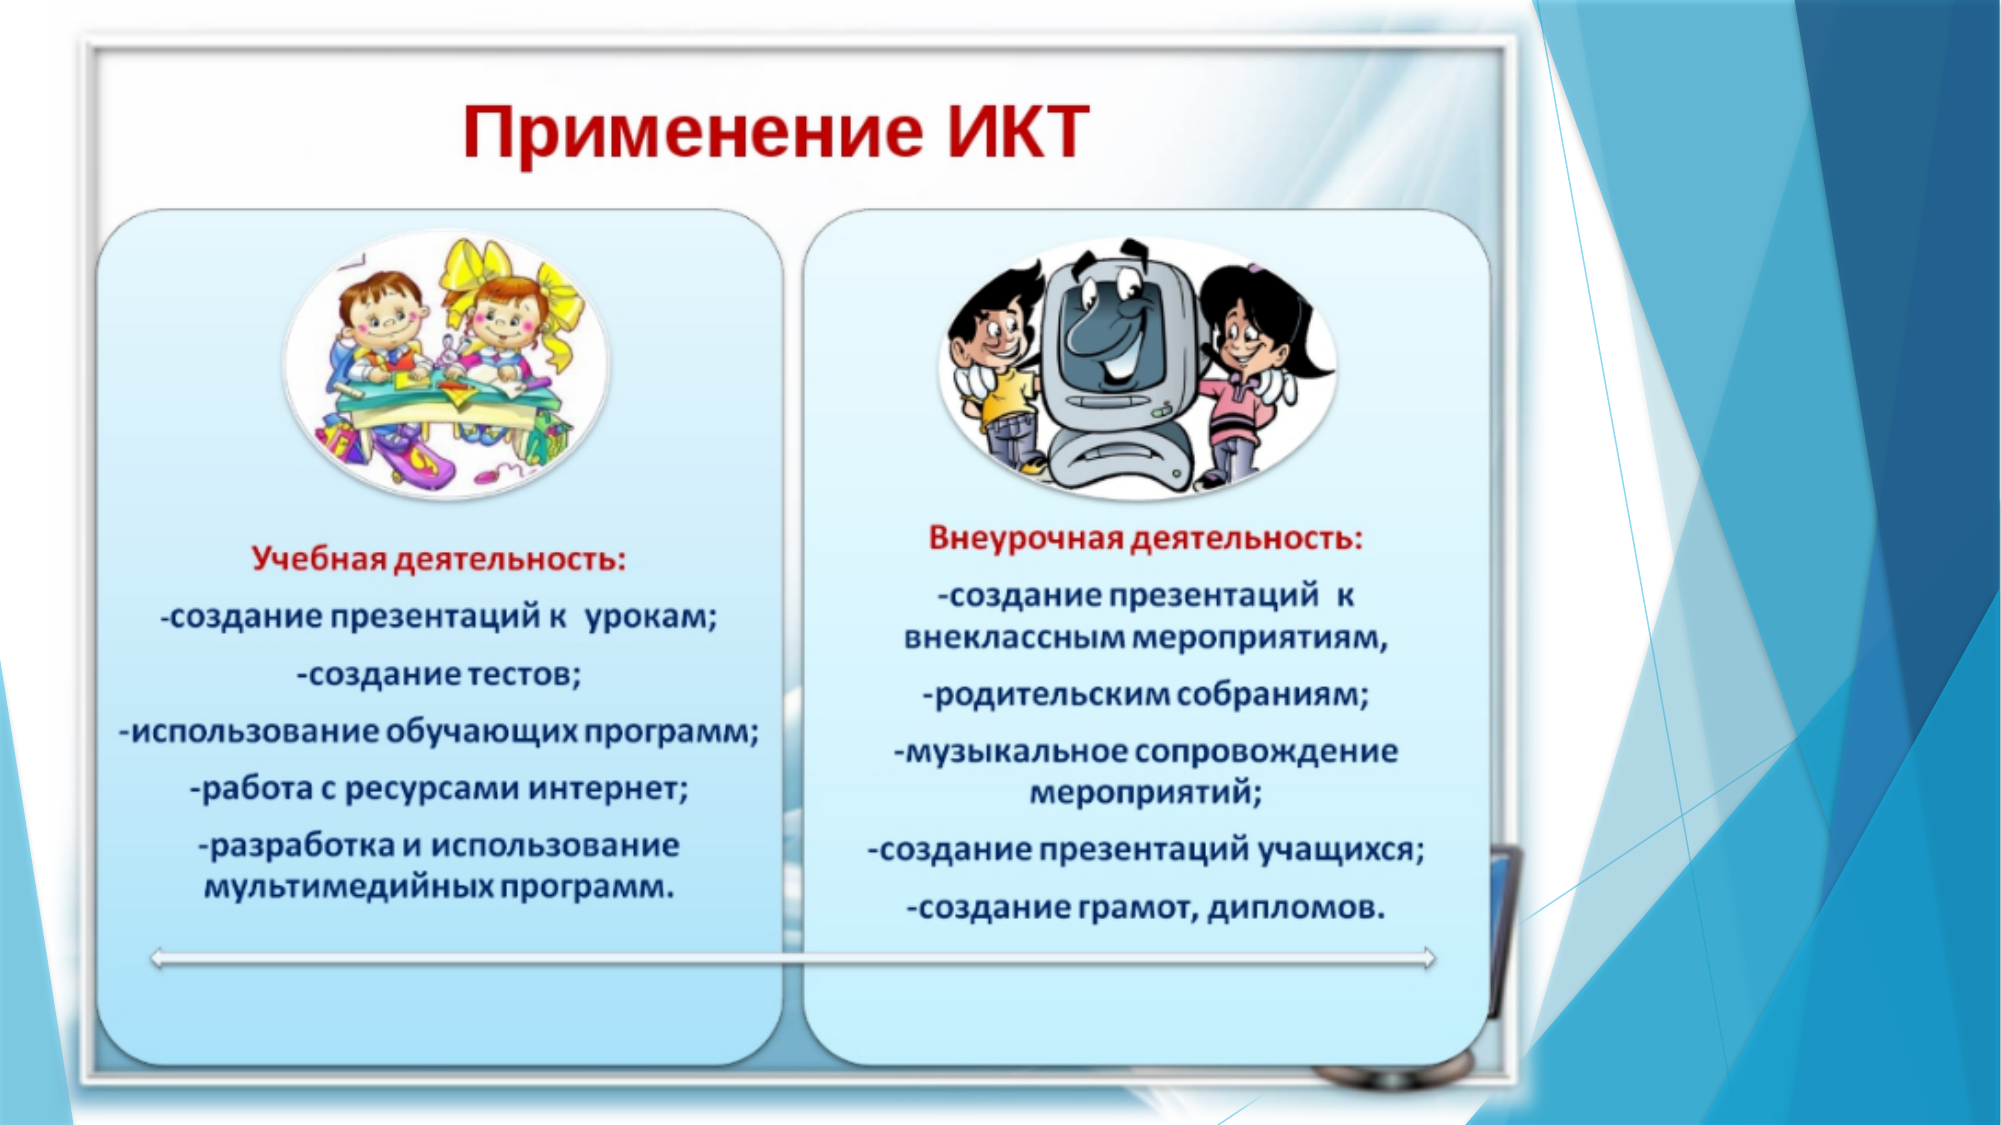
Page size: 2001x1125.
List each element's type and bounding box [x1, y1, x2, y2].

picture [48, 0, 1550, 1125]
